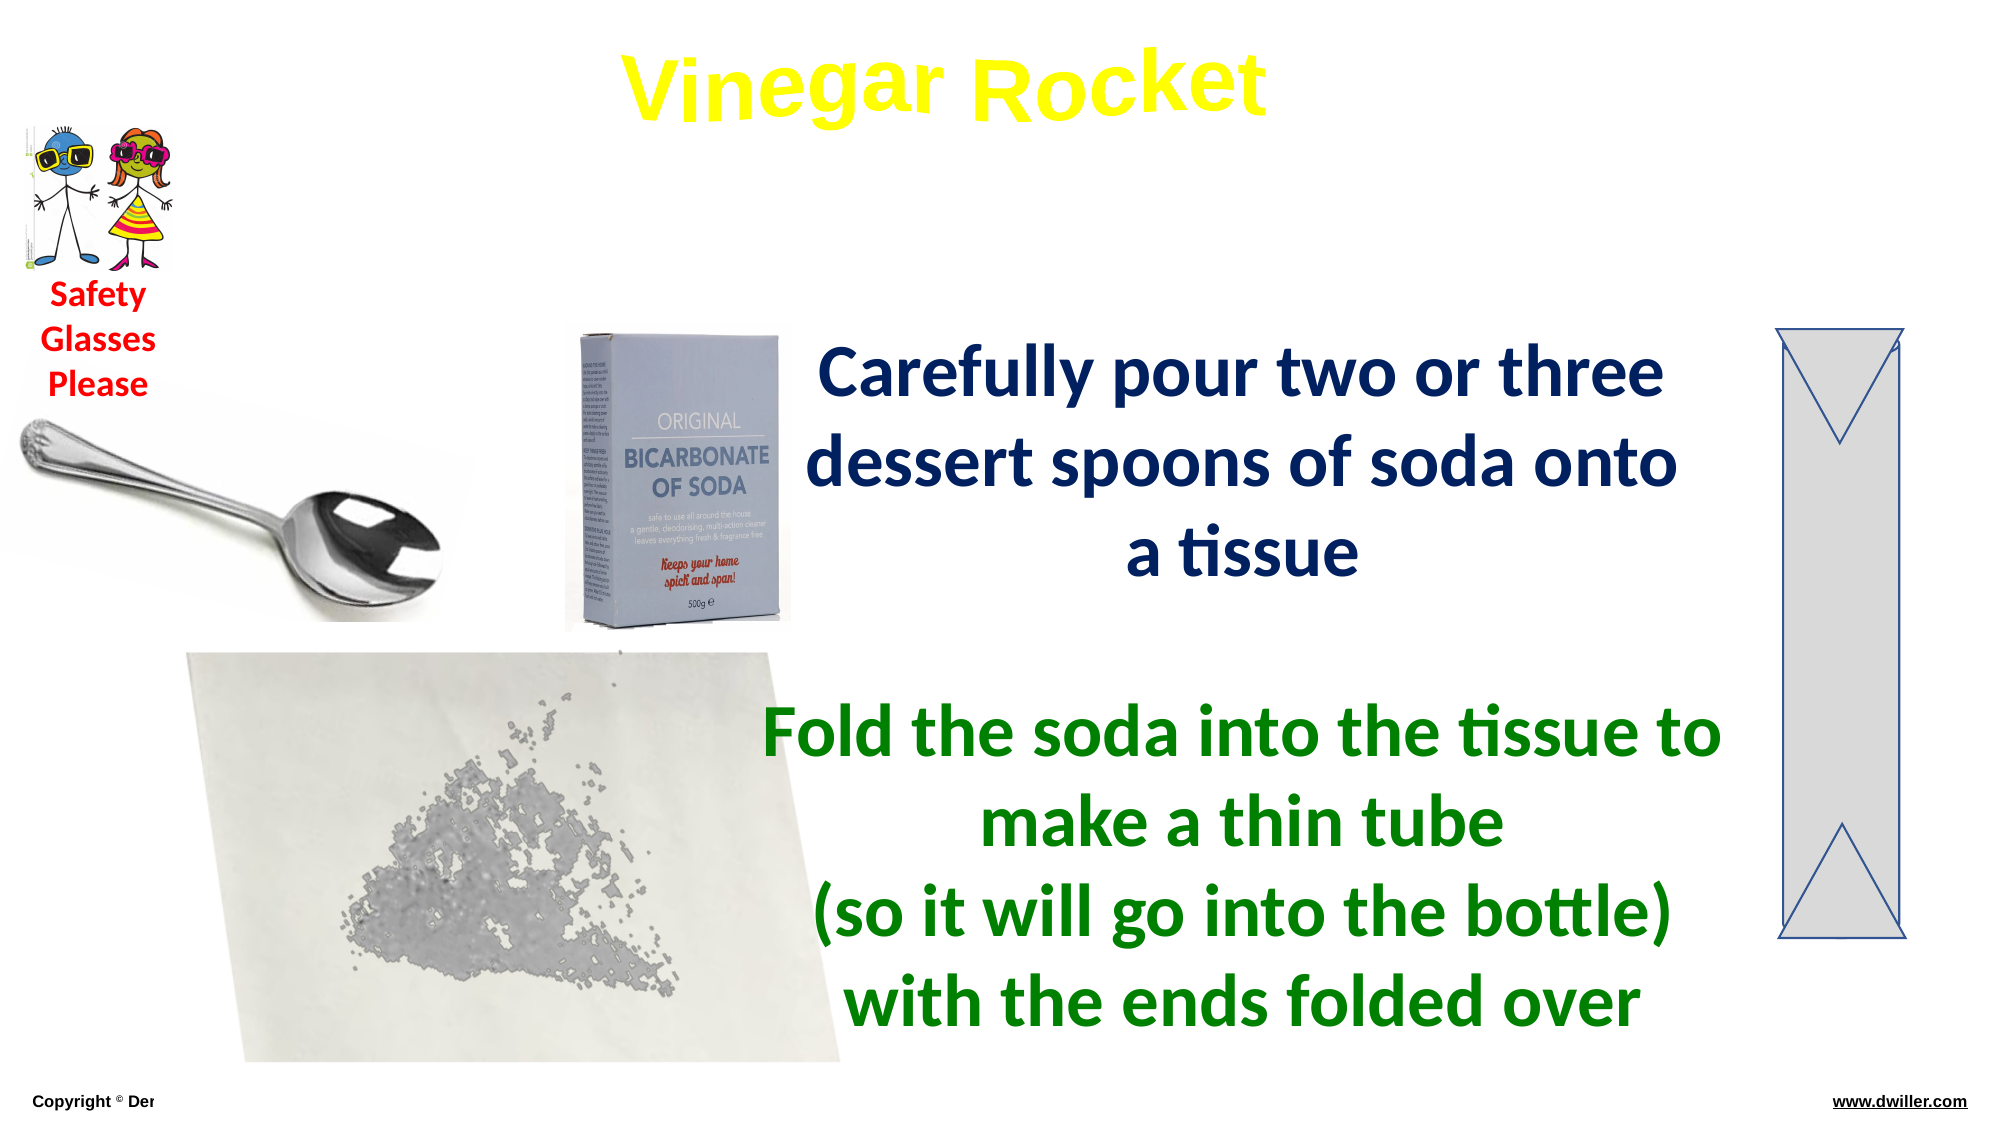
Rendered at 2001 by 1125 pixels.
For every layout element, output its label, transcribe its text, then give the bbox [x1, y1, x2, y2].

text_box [1776, 329, 1906, 939]
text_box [0, 322, 1011, 1125]
text_box Carefully pour two or three dessert spoons of soda onto a tissue Fold the soda into the tissue to make a thin tube (so it will go into the bottle) with the ends folded over [738, 314, 1747, 1049]
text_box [22, 126, 175, 414]
